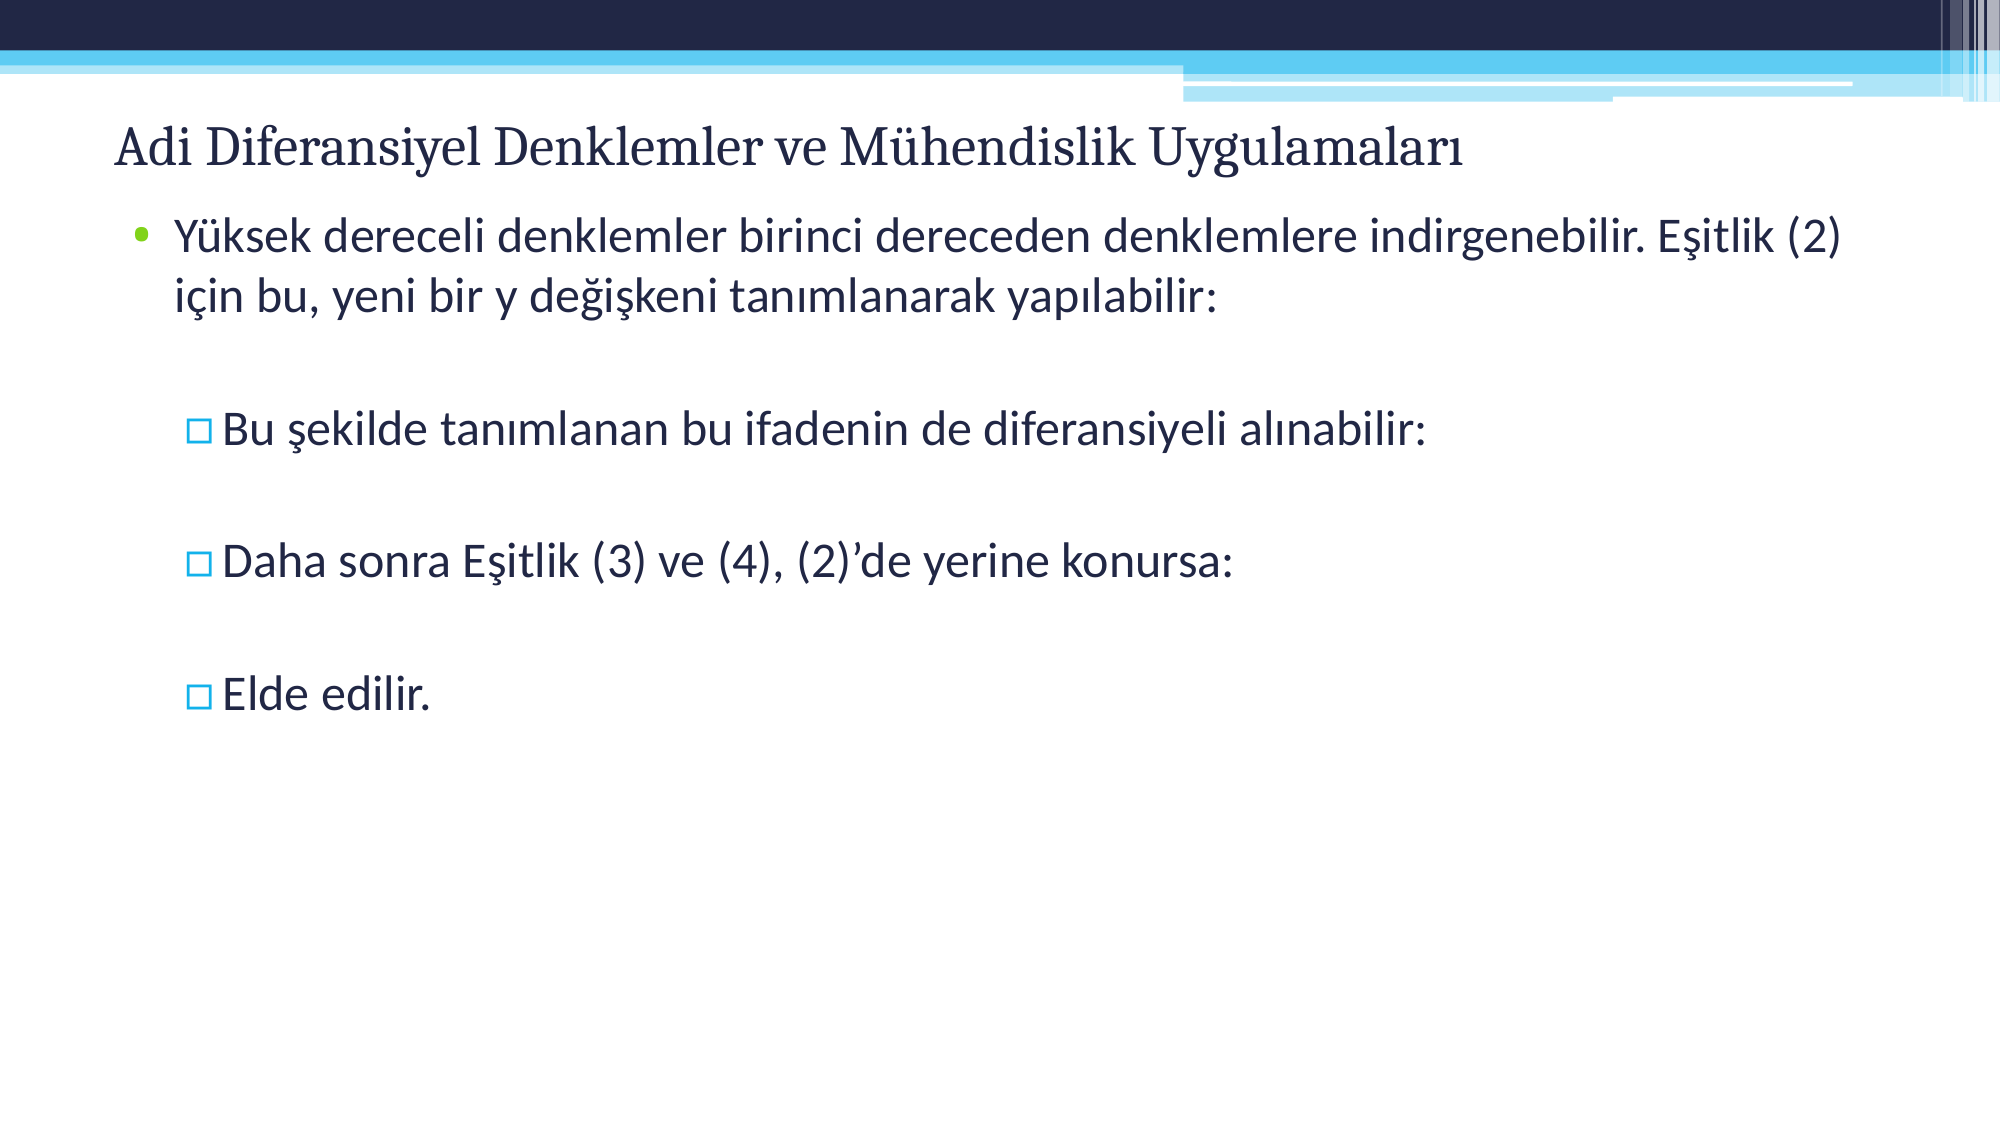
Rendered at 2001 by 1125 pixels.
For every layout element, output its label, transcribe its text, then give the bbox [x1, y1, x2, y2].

title Adi Diferansiyel Denklemler ve Mühendislik Uygulamaları [99, 101, 1900, 185]
